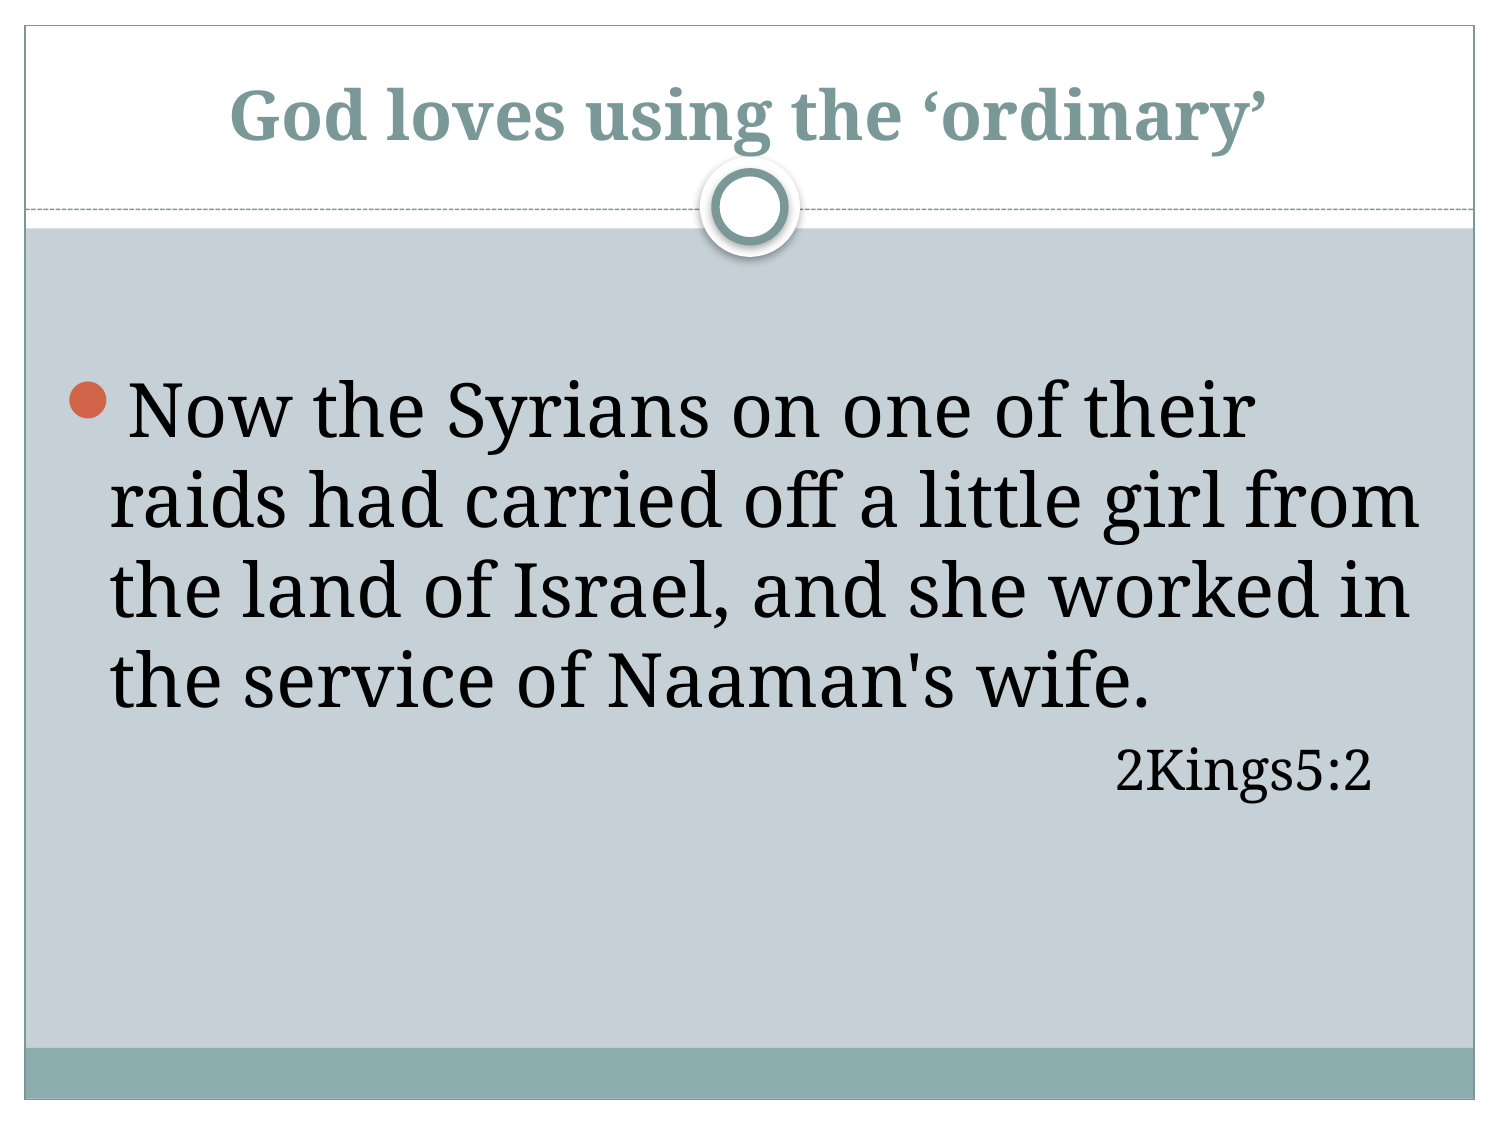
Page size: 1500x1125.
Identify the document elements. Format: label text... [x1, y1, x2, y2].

title God loves using the ‘ordinary’ [49, 37, 1450, 162]
list Now the Syrians on one of their raids had carried off a little girl from the land of Israel, and she worked in the service of Naaman's wife. 2Kings5:2 [49, 250, 1445, 1001]
